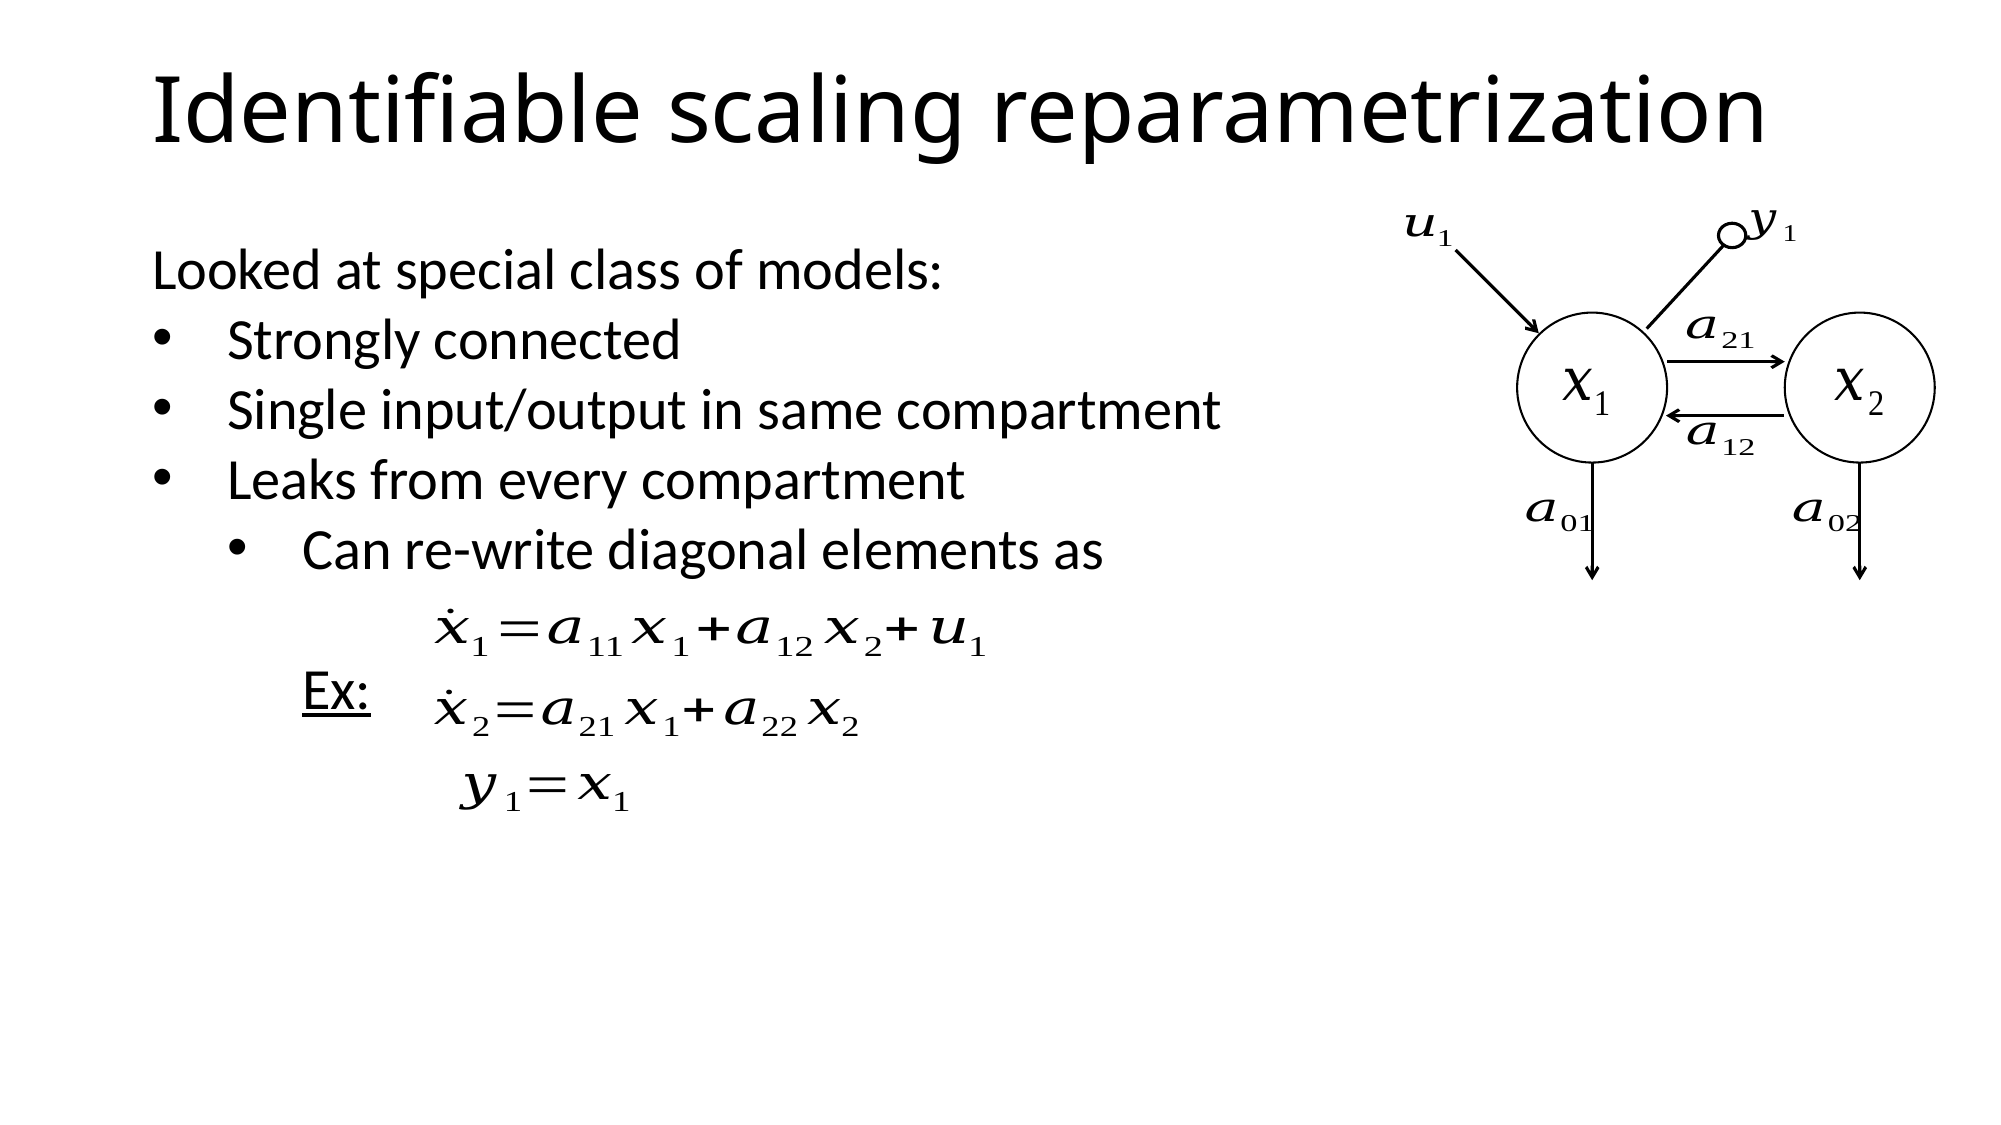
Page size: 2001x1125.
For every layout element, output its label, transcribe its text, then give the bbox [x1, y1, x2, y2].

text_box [1646, 244, 1725, 329]
title Identifiable scaling reparametrization [137, 3, 1863, 222]
text_box [1783, 311, 1936, 464]
text_box [1717, 222, 1747, 249]
text_box [1516, 311, 1669, 464]
